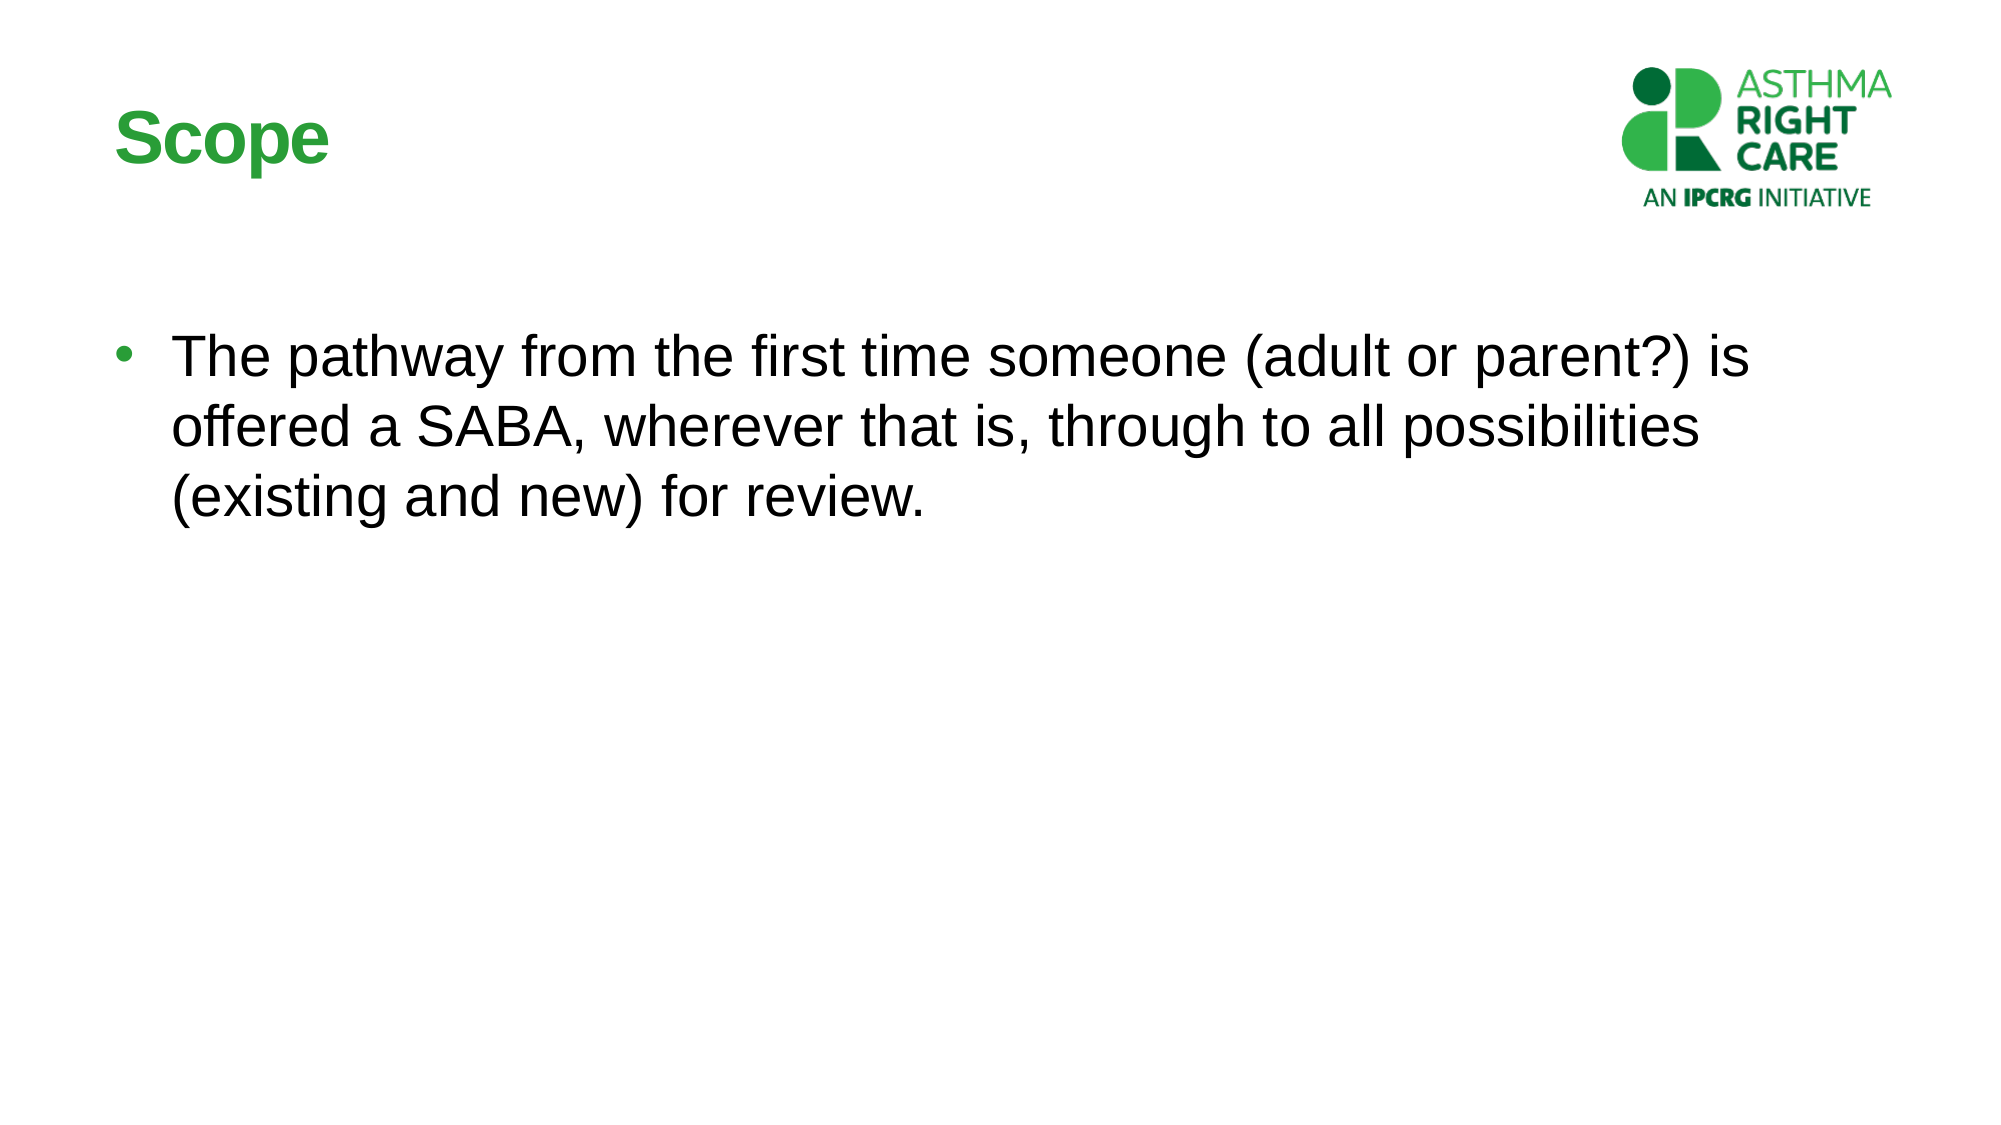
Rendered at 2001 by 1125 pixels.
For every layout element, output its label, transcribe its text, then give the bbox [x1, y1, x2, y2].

picture [1613, 62, 1900, 212]
title Scope [99, 45, 1238, 233]
list The pathway from the first time someone (adult or parent?) is offered a SABA, wherever that is, through to all possibilities (existing and new) for review. [99, 310, 1900, 1054]
